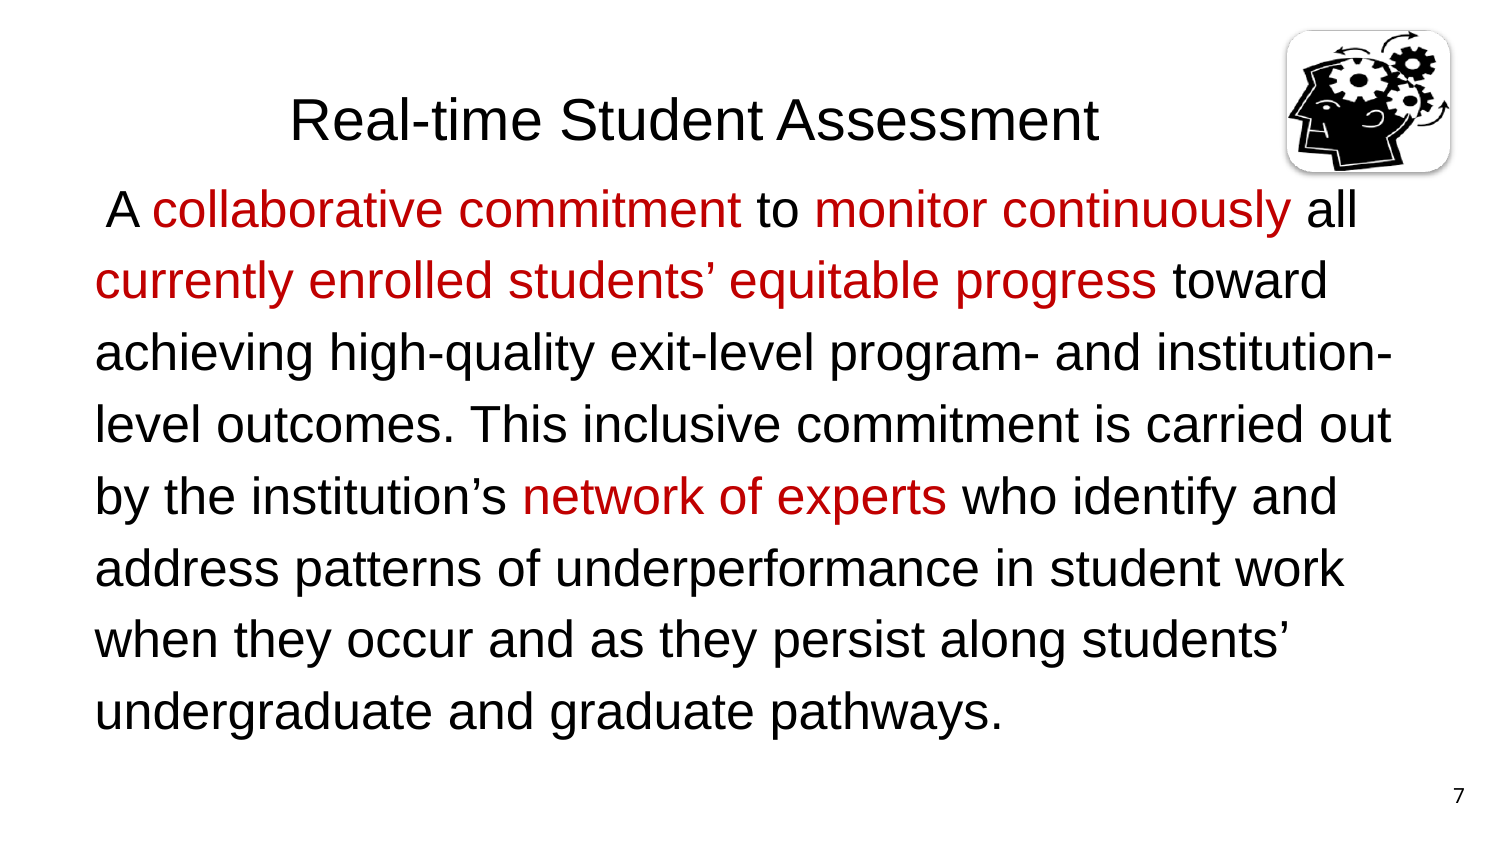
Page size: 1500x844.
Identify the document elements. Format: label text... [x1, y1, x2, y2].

slide_number 7 [1389, 764, 1480, 830]
title Real-time Student Assessment [0, 24, 1259, 167]
text_box A collaborative commitment to monitor continuously all currently enrolled students’ equitable progress toward achieving high-quality exit-level program- and institution-level outcomes. This inclusive commitment is carried out by the institution’s network of experts who identify and address patterns of underperformance in student work when they occur and as they persist along students’ undergraduate and graduate pathways. [79, 150, 1421, 756]
picture [1276, 23, 1461, 182]
